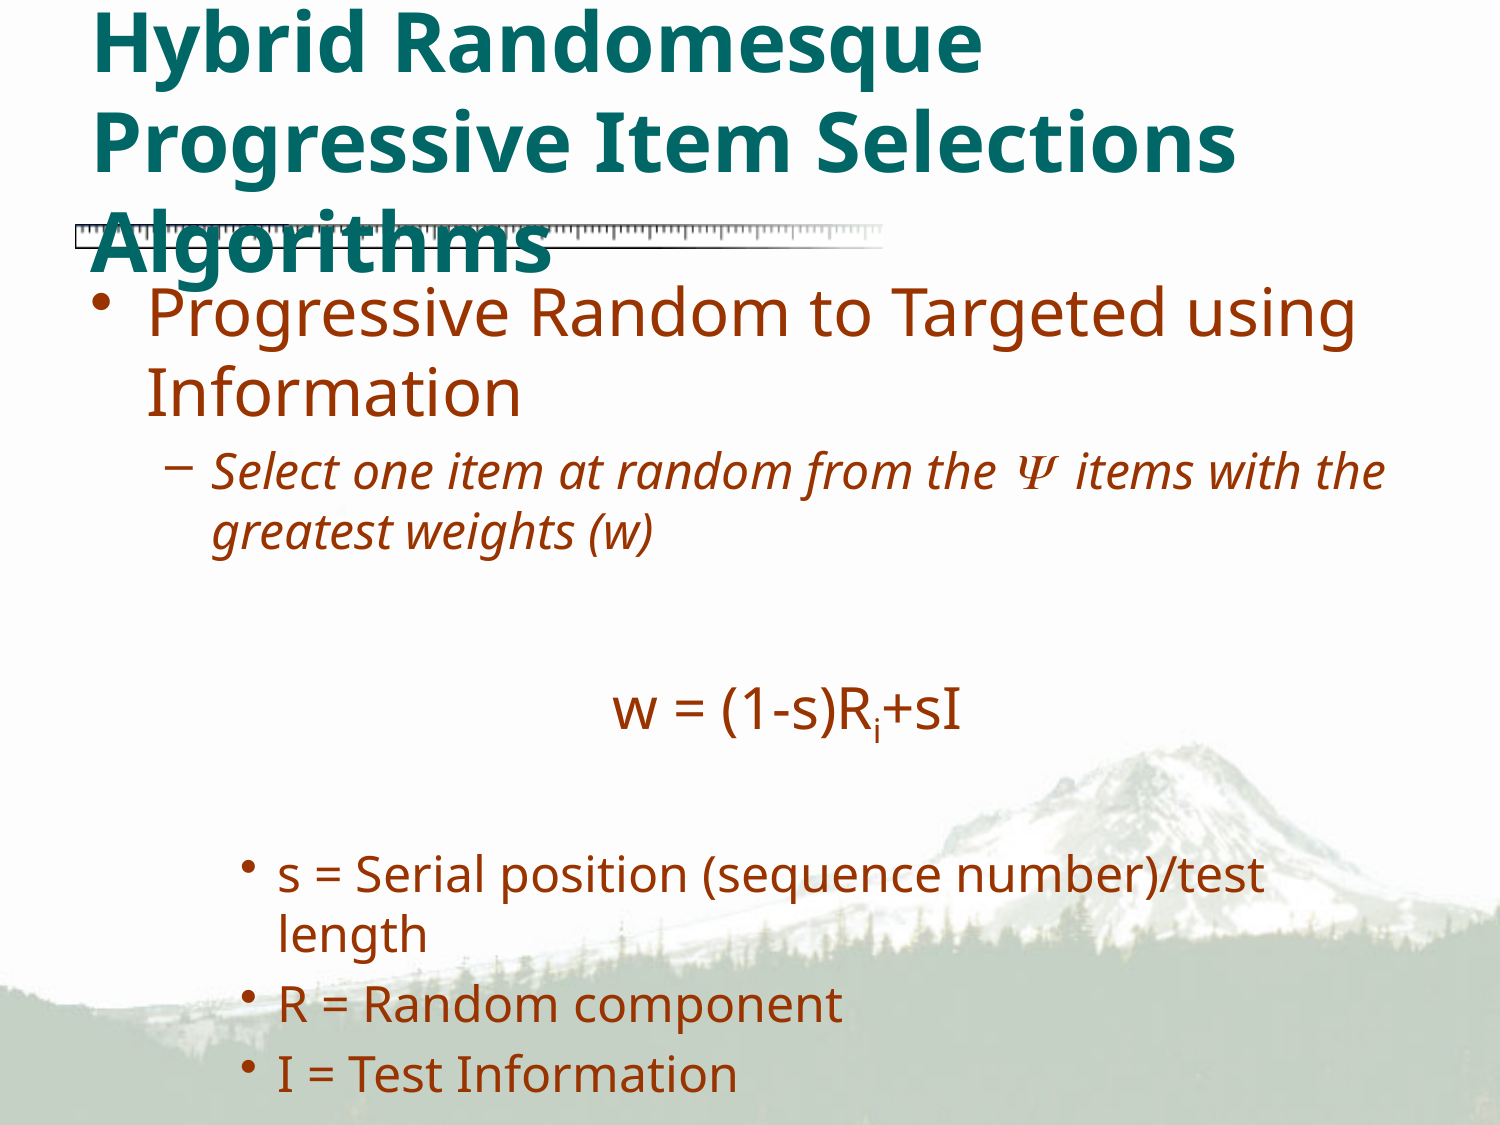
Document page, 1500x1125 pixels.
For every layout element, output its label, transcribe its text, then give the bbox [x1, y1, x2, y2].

title Hybrid Randomesque Progressive Item Selections Algorithms [74, 44, 1426, 233]
picture [0, 0, 1500, 1125]
list Progressive Random to Targeted using Information Select one item at random from the Y items with the greatest weights (w) w = (1-s)Ri+sI s = Serial position (sequence number)/test length R = Random component I = Test Information [74, 262, 1426, 1006]
